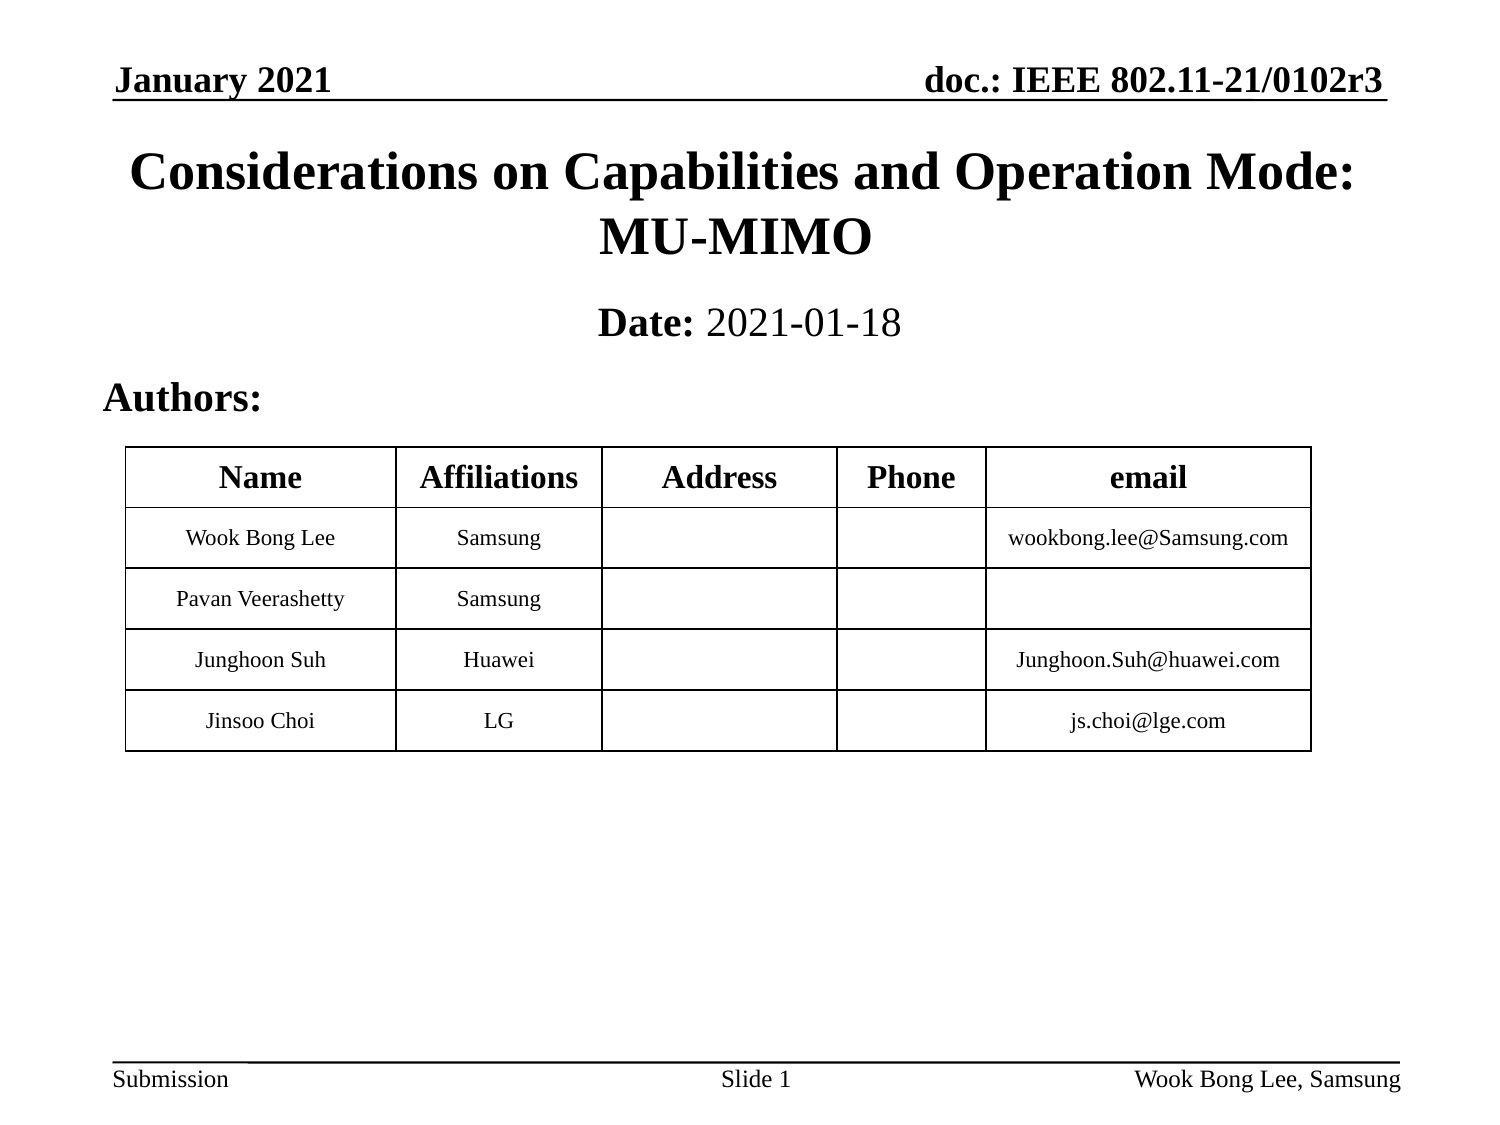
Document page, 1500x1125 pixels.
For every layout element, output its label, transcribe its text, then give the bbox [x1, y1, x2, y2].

title Considerations on Capabilities and Operation Mode: MU-MIMO [62, 112, 1426, 288]
table_cell [838, 630, 985, 689]
table_header Phone [838, 448, 985, 507]
table_cell Junghoon.Suh@huawei.com [987, 630, 1310, 689]
table_cell [603, 691, 836, 750]
table_header email [987, 448, 1310, 507]
table_cell LG [397, 691, 601, 750]
table_header Address [603, 448, 836, 507]
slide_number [114, 54, 335, 101]
table_cell js.choi@lge.com [987, 691, 1310, 750]
table_header Affiliations [397, 448, 601, 507]
table_cell [838, 569, 985, 628]
table_cell Jinsoo Choi [126, 691, 395, 750]
table_cell Samsung [397, 569, 601, 628]
table_cell Samsung [397, 508, 601, 567]
table_cell [838, 508, 985, 567]
table_cell Huawei [397, 630, 601, 689]
table_cell Junghoon Suh [126, 630, 395, 689]
footer Wook Bong Lee, Samsung [1130, 1061, 1402, 1093]
text_box Authors: [87, 362, 325, 425]
table_cell [603, 630, 836, 689]
table_cell [603, 569, 836, 628]
table_cell [987, 569, 1310, 628]
table_cell wookbong.lee@Samsung.com [987, 508, 1310, 567]
slide_number Slide 1 [712, 1061, 800, 1093]
list Date: 2021-01-18 [112, 287, 1388, 351]
table_cell [838, 691, 985, 750]
table_cell [603, 508, 836, 567]
table_header Name [126, 448, 395, 507]
table_cell Pavan Veerashetty [126, 569, 395, 628]
table_cell Wook Bong Lee [126, 508, 395, 567]
